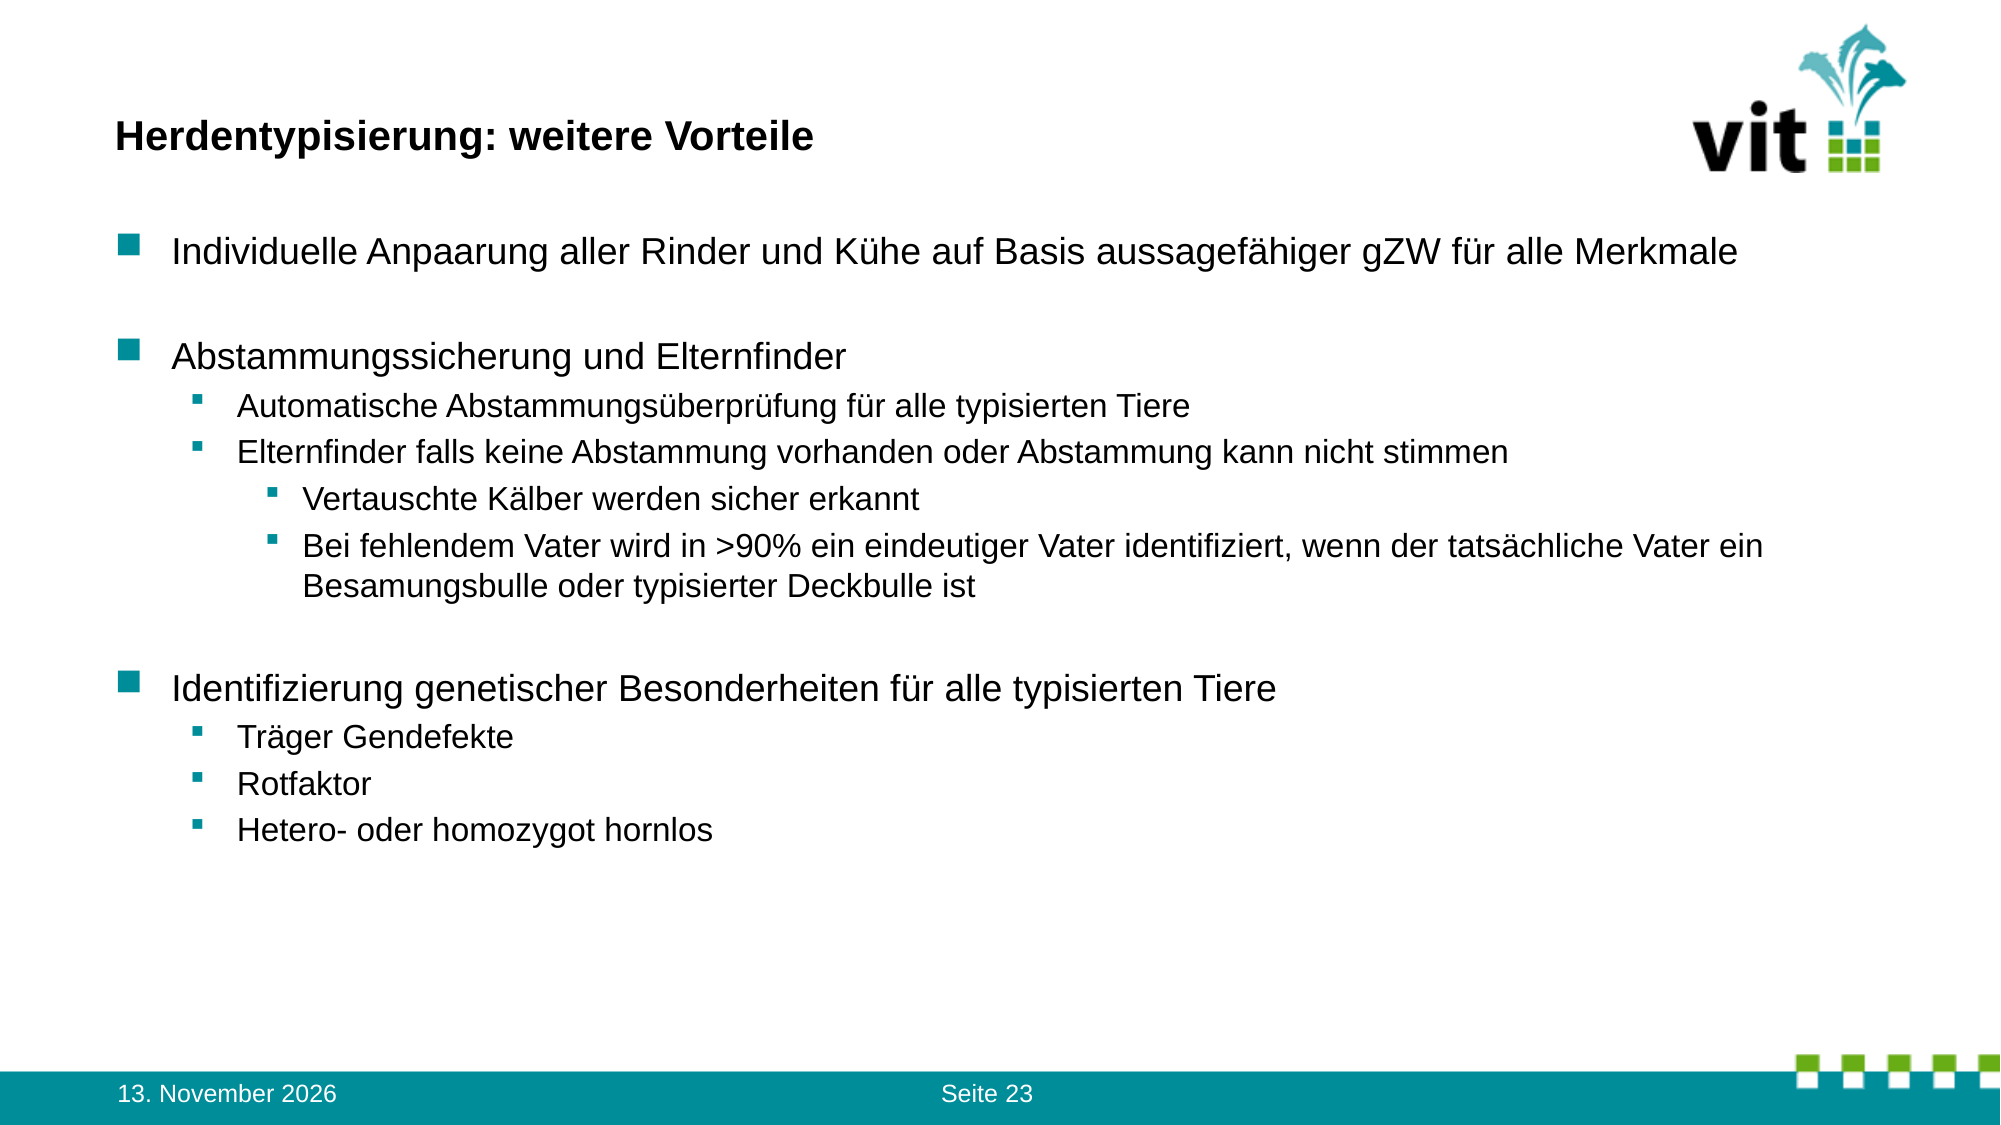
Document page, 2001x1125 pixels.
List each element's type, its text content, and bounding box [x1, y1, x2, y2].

picture [0, 1054, 2000, 1125]
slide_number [102, 1070, 569, 1118]
slide_number Seite 23 [753, 1070, 1221, 1118]
list Individuelle Anpaarung aller Rinder und Kühe auf Basis aussagefähiger gZW für alle Merkmale Abstammungssicherung und Elternfinder Automatische Abstammungsüberprüfung für alle typisierten Tiere Elternfinder falls keine Abstammung vorhanden oder Abstammung kann nicht stimmen Vertauschte Kälber werden sicher erkannt Bei fehlendem Vater wird in >90% ein eindeutiger Vater identifiziert, wenn der tatsächliche Vater ein Besamungsbulle oder typisierter Deckbulle ist Identifizierung genetischer Besonderheiten für alle typisierten Tiere Träger Gendefekte Rotfaktor Hetero- oder homozygot hornlos [99, 219, 1900, 1033]
picture [1692, 3, 1954, 173]
title Herdentypisierung: weitere Vorteile [99, 92, 1630, 175]
